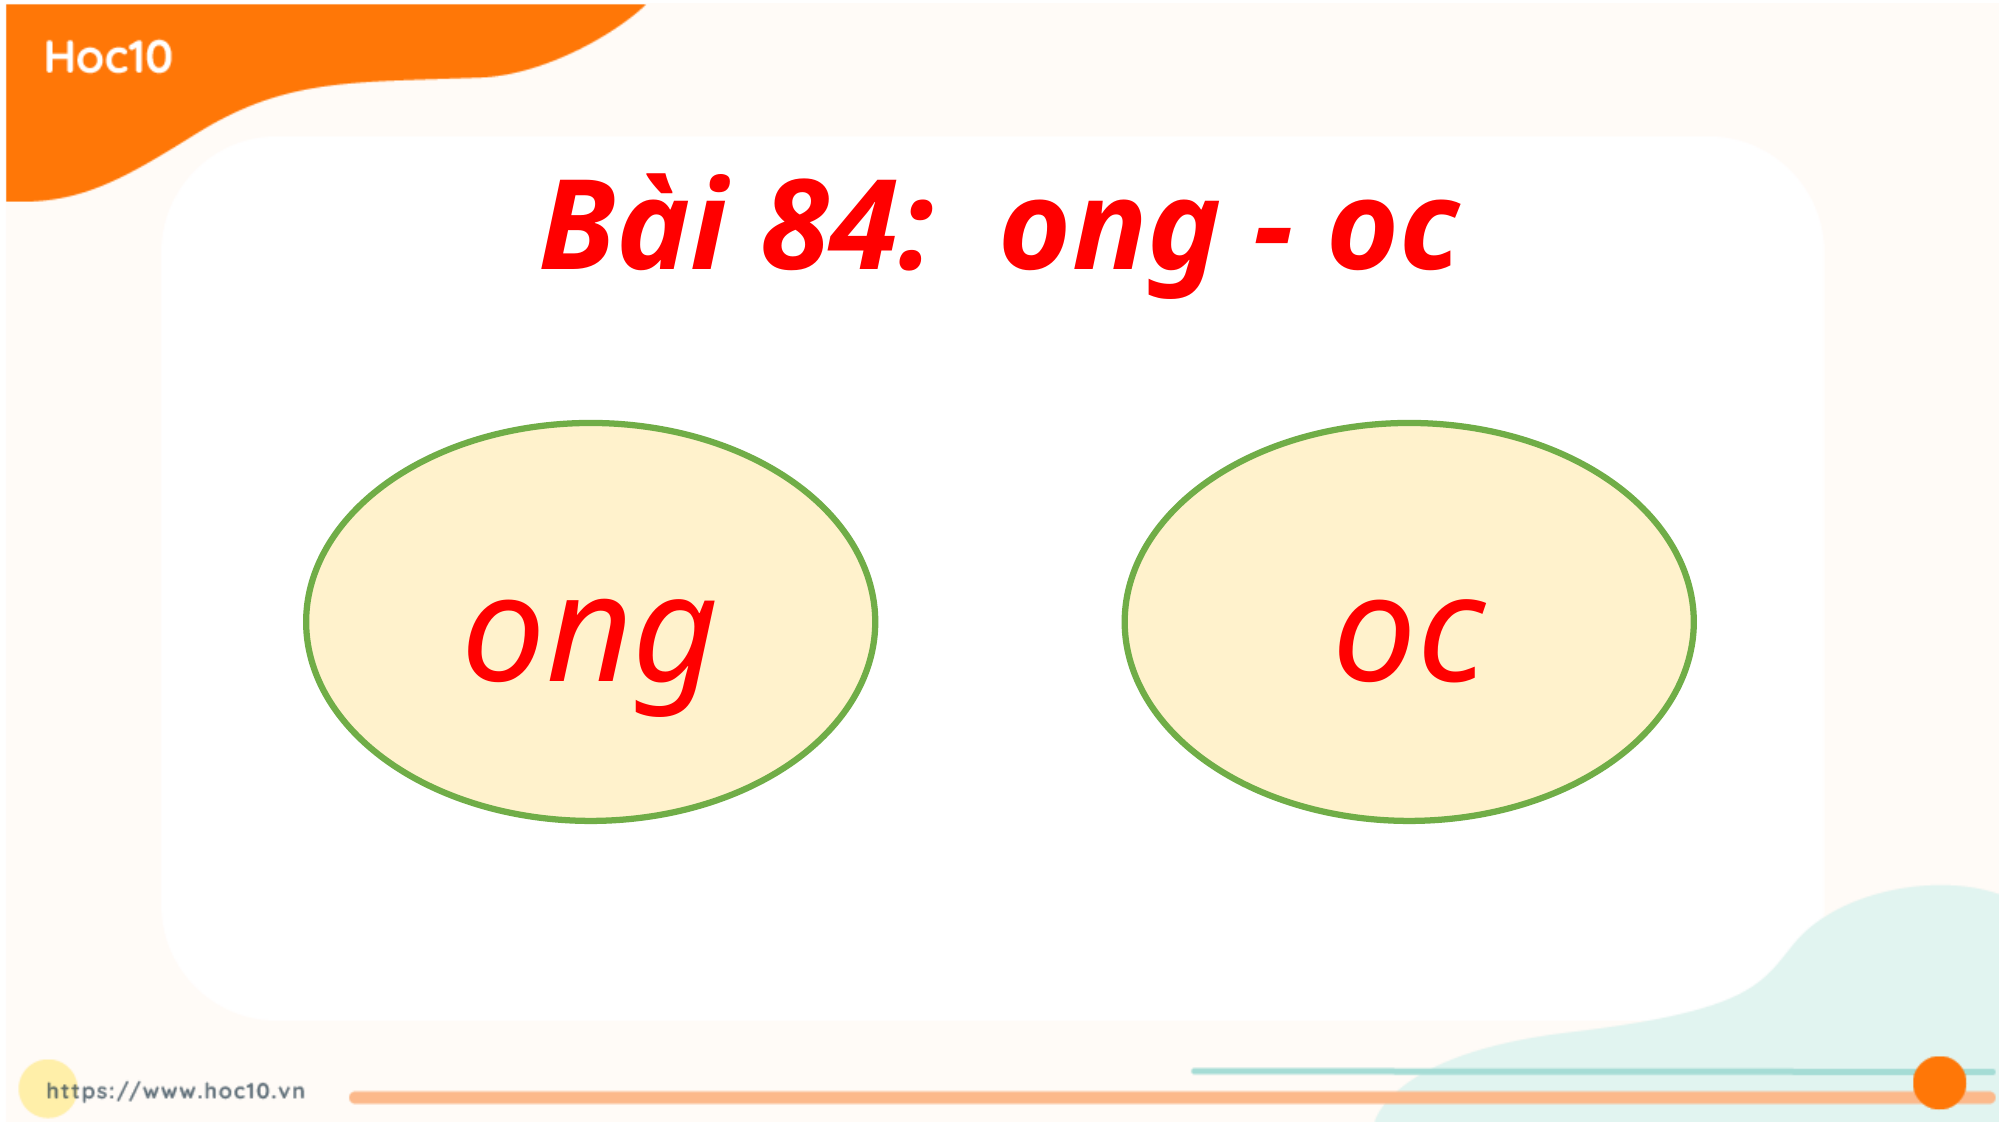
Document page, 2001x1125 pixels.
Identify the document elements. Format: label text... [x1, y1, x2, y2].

text_box oc [1123, 421, 1695, 822]
text_box ong [305, 421, 877, 822]
text_box Bài 84: ong - oc [403, 137, 1597, 303]
picture [0, 3, 1999, 1122]
